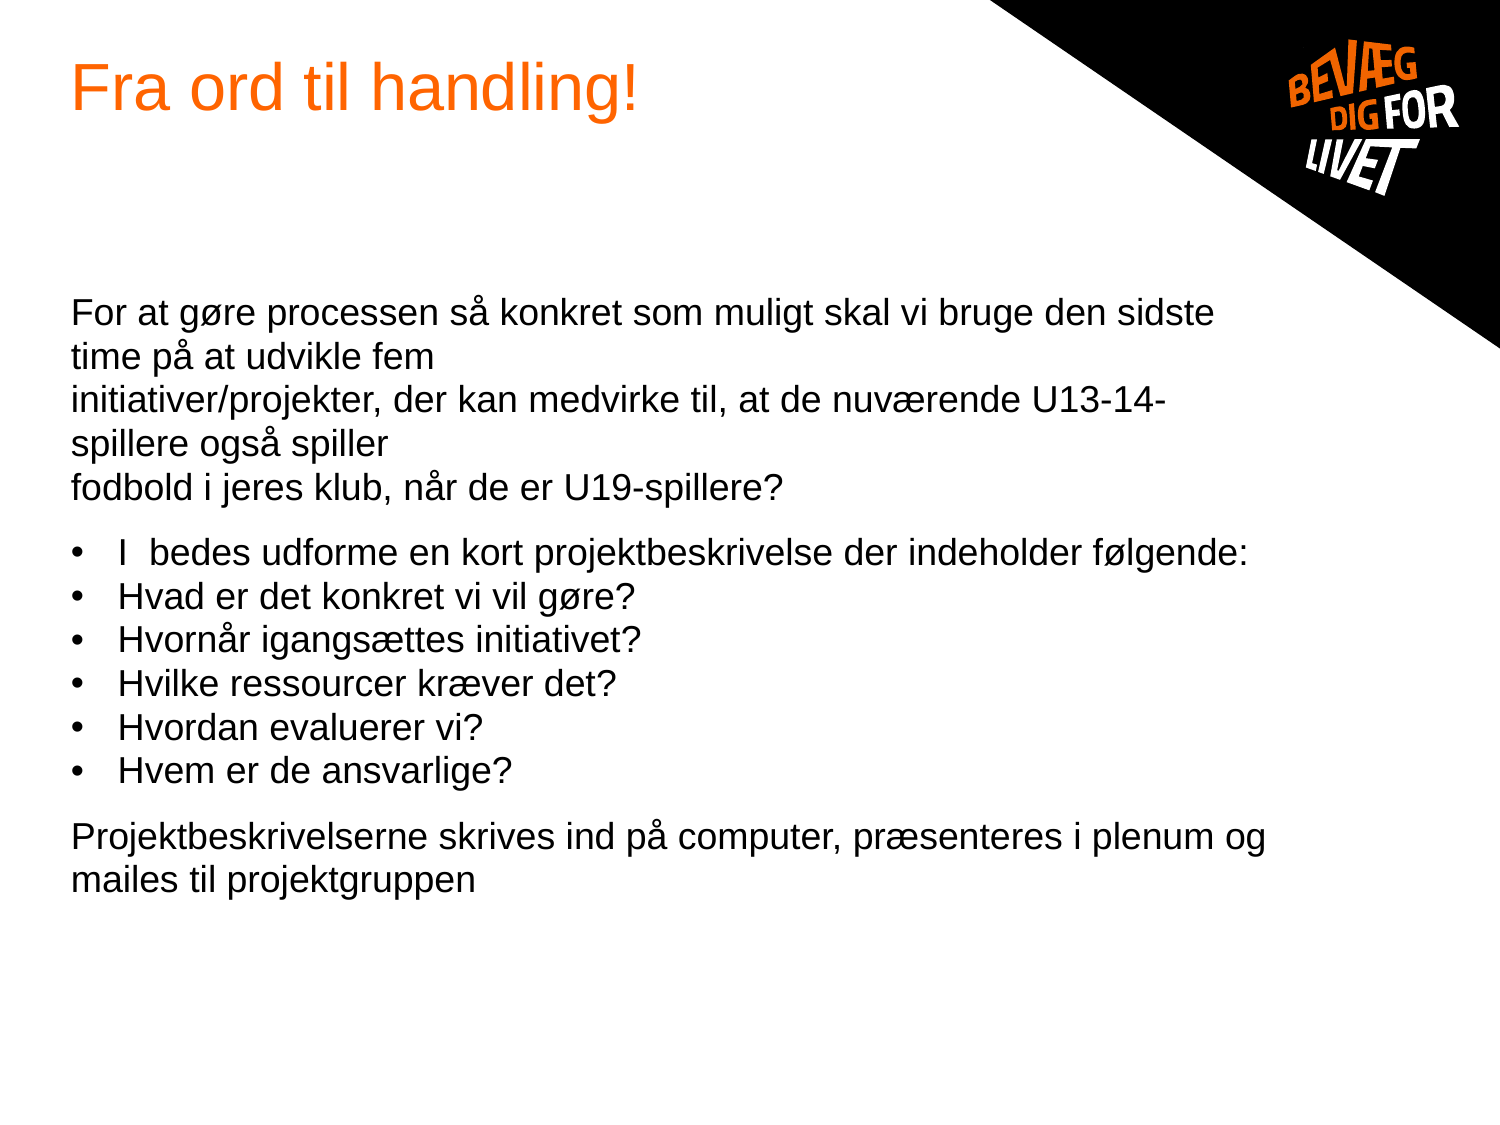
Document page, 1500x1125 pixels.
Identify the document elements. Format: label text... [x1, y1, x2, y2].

title Fra ord til handling! [70, 43, 1022, 228]
list For at gøre processen så konkret som muligt skal vi bruge den sidste time på at udvikle fem initiativer/projekter, der kan medvirke til, at de nuværende U13-14-spillere også spiller fodbold i jeres klub, når de er U19-spillere? I bedes udforme en kort projektbeskrivelse der indeholder følgende: Hvad er det konkret vi vil gøre? Hvornår igangsættes initiativet? Hvilke ressourcer kræver det? Hvordan evaluerer vi? Hvem er de ansvarlige? Projektbeskrivelserne skrives ind på computer, præsenteres i plenum og mailes til projektgruppen [70, 290, 1282, 1024]
